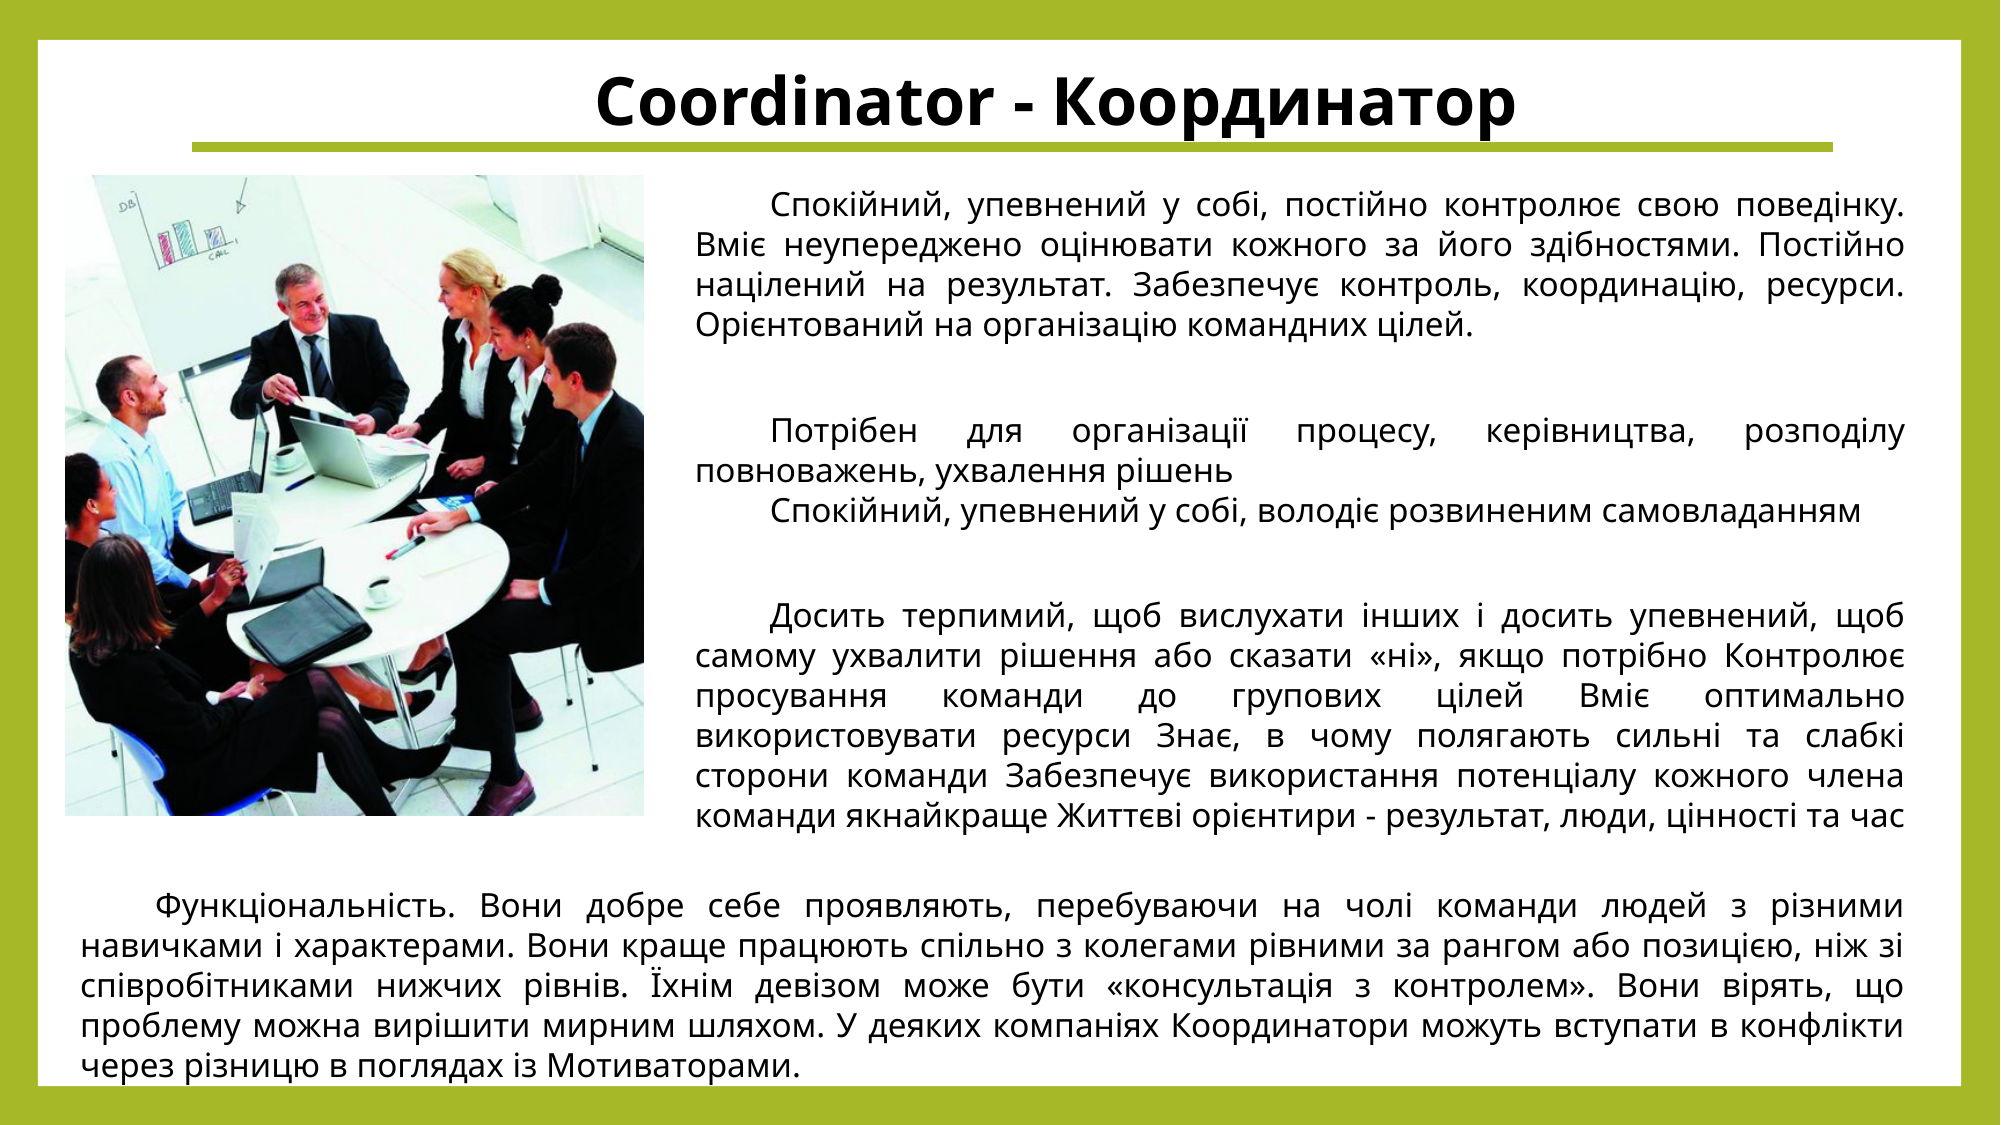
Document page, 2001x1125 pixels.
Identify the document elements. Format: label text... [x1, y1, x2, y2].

picture [65, 175, 644, 817]
text_box Досить терпимий, щоб вислухати інших і досить упевнений, щоб самому ухвалити рішення або сказати «ні», якщо потрібно Контролює просування команди до групових цілей Вміє оптимально використовувати ресурси Знає, в чому полягають сильні та слабкі сторони команди Забезпечує використання потенціалу кожного члена команди якнайкраще Життєві орієнтири - результат, люди, цінності та час [679, 587, 1922, 842]
text_box Потрібен для організації процесу, керівництва, розподілу повноважень, ухвалення рішень Спокійний, упевнений у собі, володіє розвиненим самовладанням [679, 401, 1922, 537]
text_box Функціональність. Вони добре себе проявляють, перебуваючи на чолі команди людей з різними навичками і характерами. Вони краще працюють спільно з колегами рівними за рангом або позицією, ніж зі співробітниками нижчих рівнів. Їхнім девізом може бути «консультація з контролем». Вони вірять, що проблему можна вирішити мирним шляхом. У деяких компаніях Координатори можуть вступати в конфлікти через різницю в поглядах із Мотиваторами. [65, 877, 1922, 1092]
text_box Coordinator - Координатор [487, 45, 1625, 142]
text_box Спокійний, упевнений у собі, постійно контролює свою поведінку. Вміє неупереджено оцінювати кожного за його здібностями. Постійно націлений на результат. Забезпечує контроль, координацію, ресурси. Орієнтований на організацію командних цілей. [679, 175, 1922, 351]
